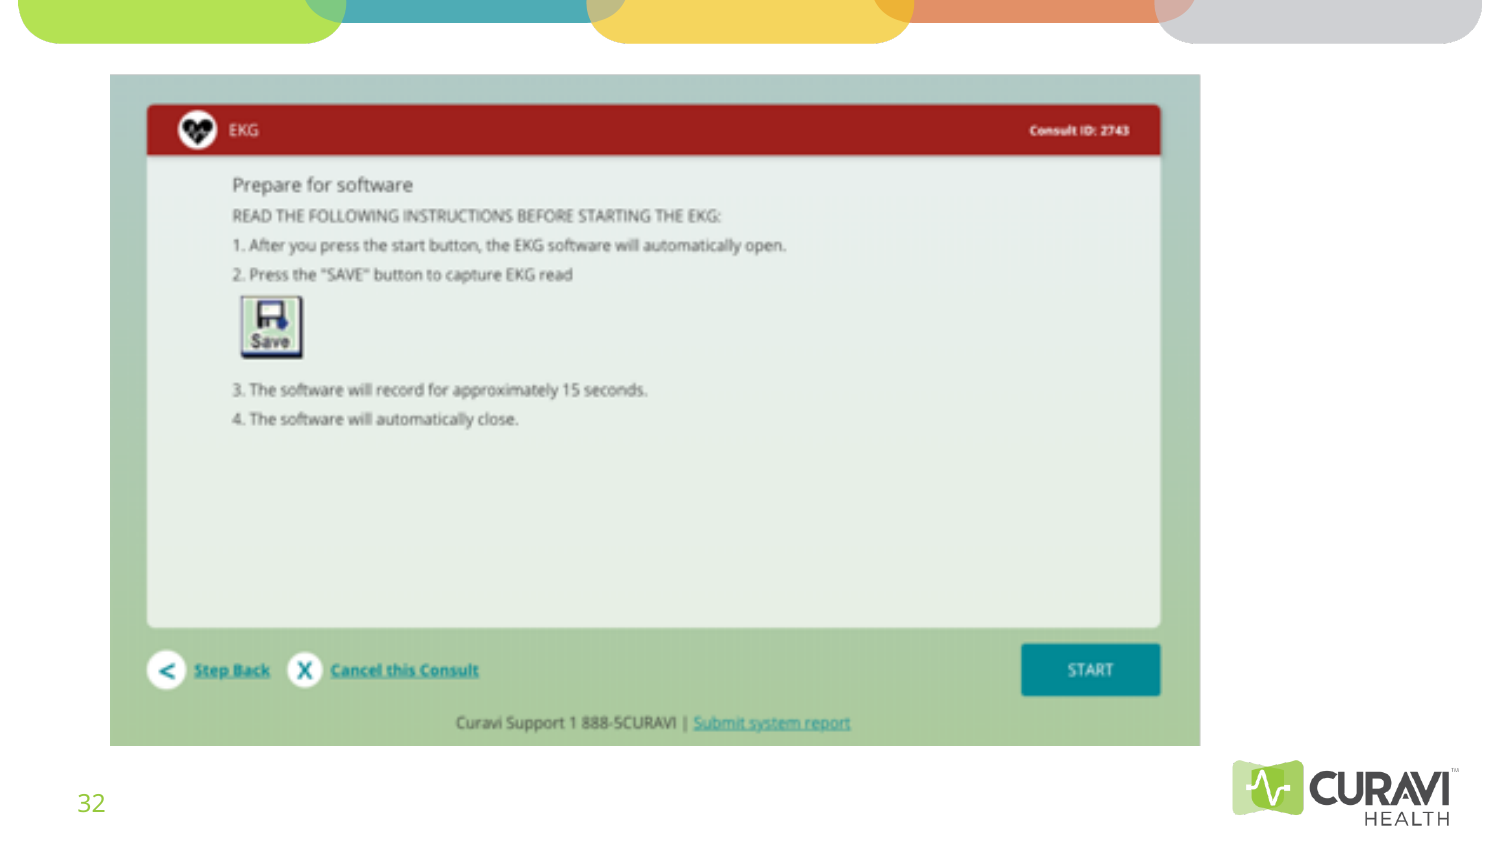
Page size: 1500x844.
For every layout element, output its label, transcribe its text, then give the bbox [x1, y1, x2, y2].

picture [1212, 746, 1488, 840]
picture [18, 0, 1482, 44]
picture [109, 73, 1203, 746]
slide_number 32 [62, 782, 413, 827]
